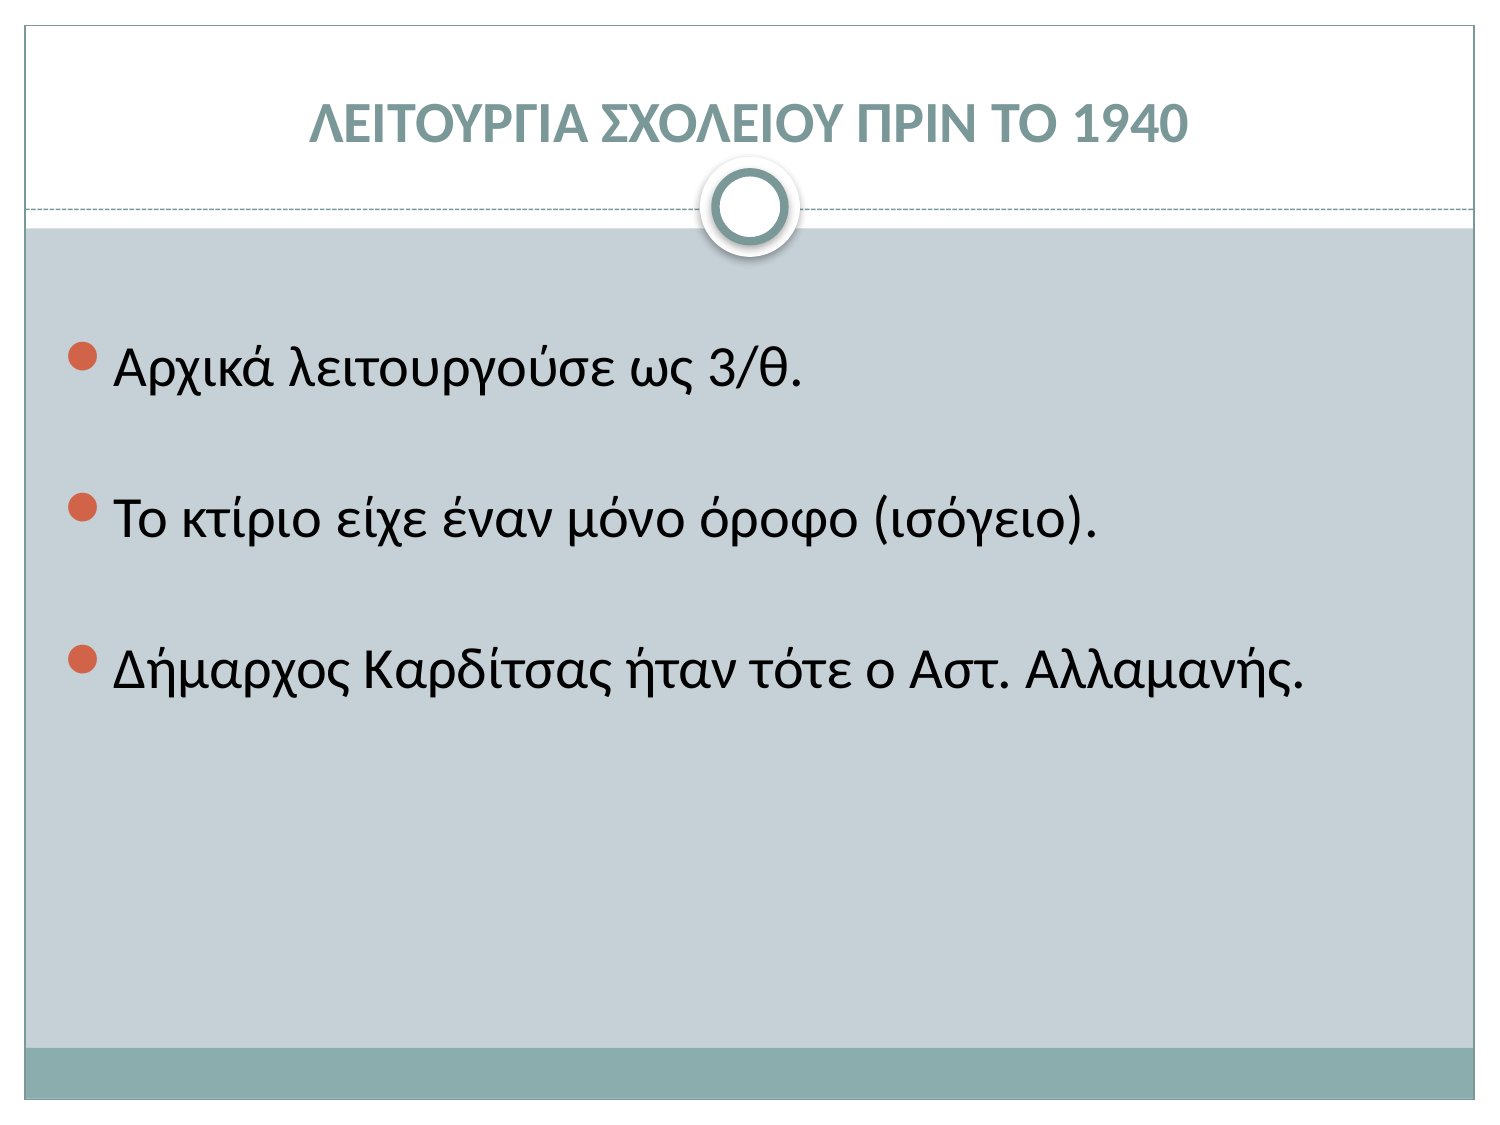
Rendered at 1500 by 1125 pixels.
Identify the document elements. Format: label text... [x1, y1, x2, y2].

title ΛΕΙΤΟΥΡΓΙΑ ΣΧΟΛΕΙΟΥ ΠΡΙΝ ΤΟ 1940 [49, 37, 1450, 162]
list Αρχικά λειτουργούσε ως 3/θ. Το κτίριο είχε έναν μόνο όροφο (ισόγειο). Δήμαρχος Καρδίτσας ήταν τότε ο Αστ. Αλλαμανής. [49, 250, 1445, 1001]
